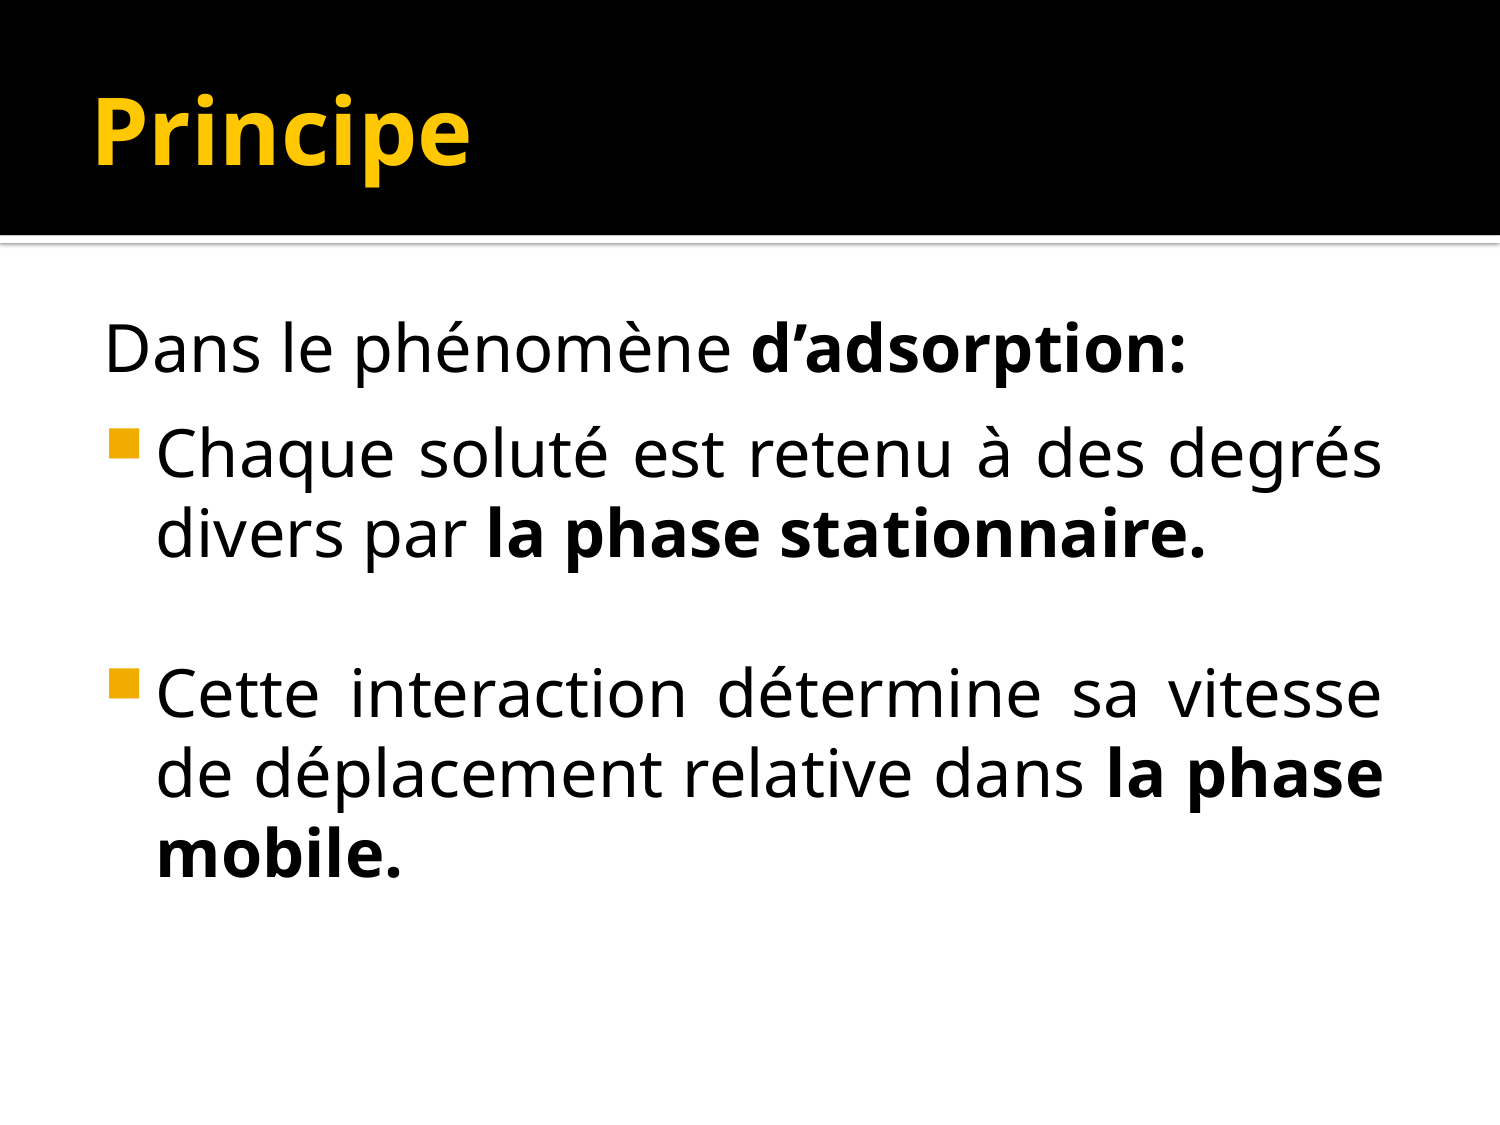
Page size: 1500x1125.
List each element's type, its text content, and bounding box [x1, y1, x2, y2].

list Dans le phénomène d’adsorption: Chaque soluté est retenu à des degrés divers par la phase stationnaire. Cette interaction détermine sa vitesse de déplacement relative dans la phase mobile. [75, 291, 1400, 1050]
title Principe [75, 25, 1425, 231]
